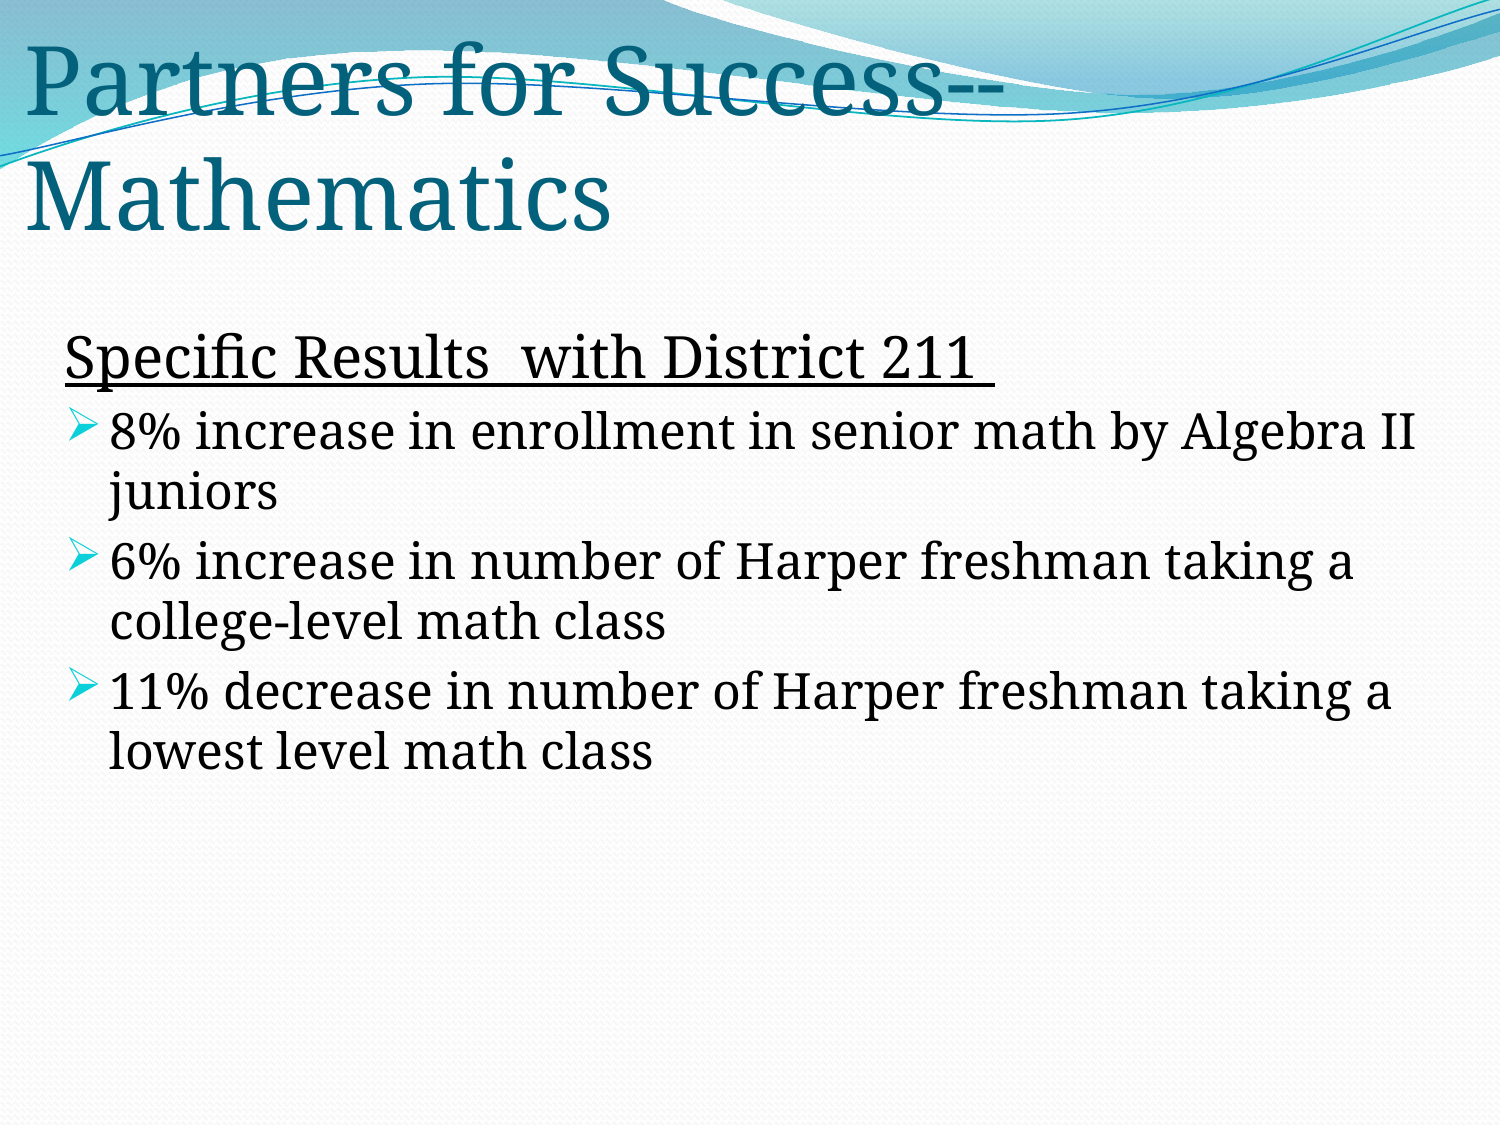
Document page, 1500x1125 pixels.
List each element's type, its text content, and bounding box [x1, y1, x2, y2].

list Specific Results with District 211 8% increase in enrollment in senior math by Algebra II juniors 6% increase in number of Harper freshman taking a college-level math class 11% decrease in number of Harper freshman taking a lowest level math class [50, 312, 1438, 838]
title Partners for Success--Mathematics [24, 115, 1475, 250]
